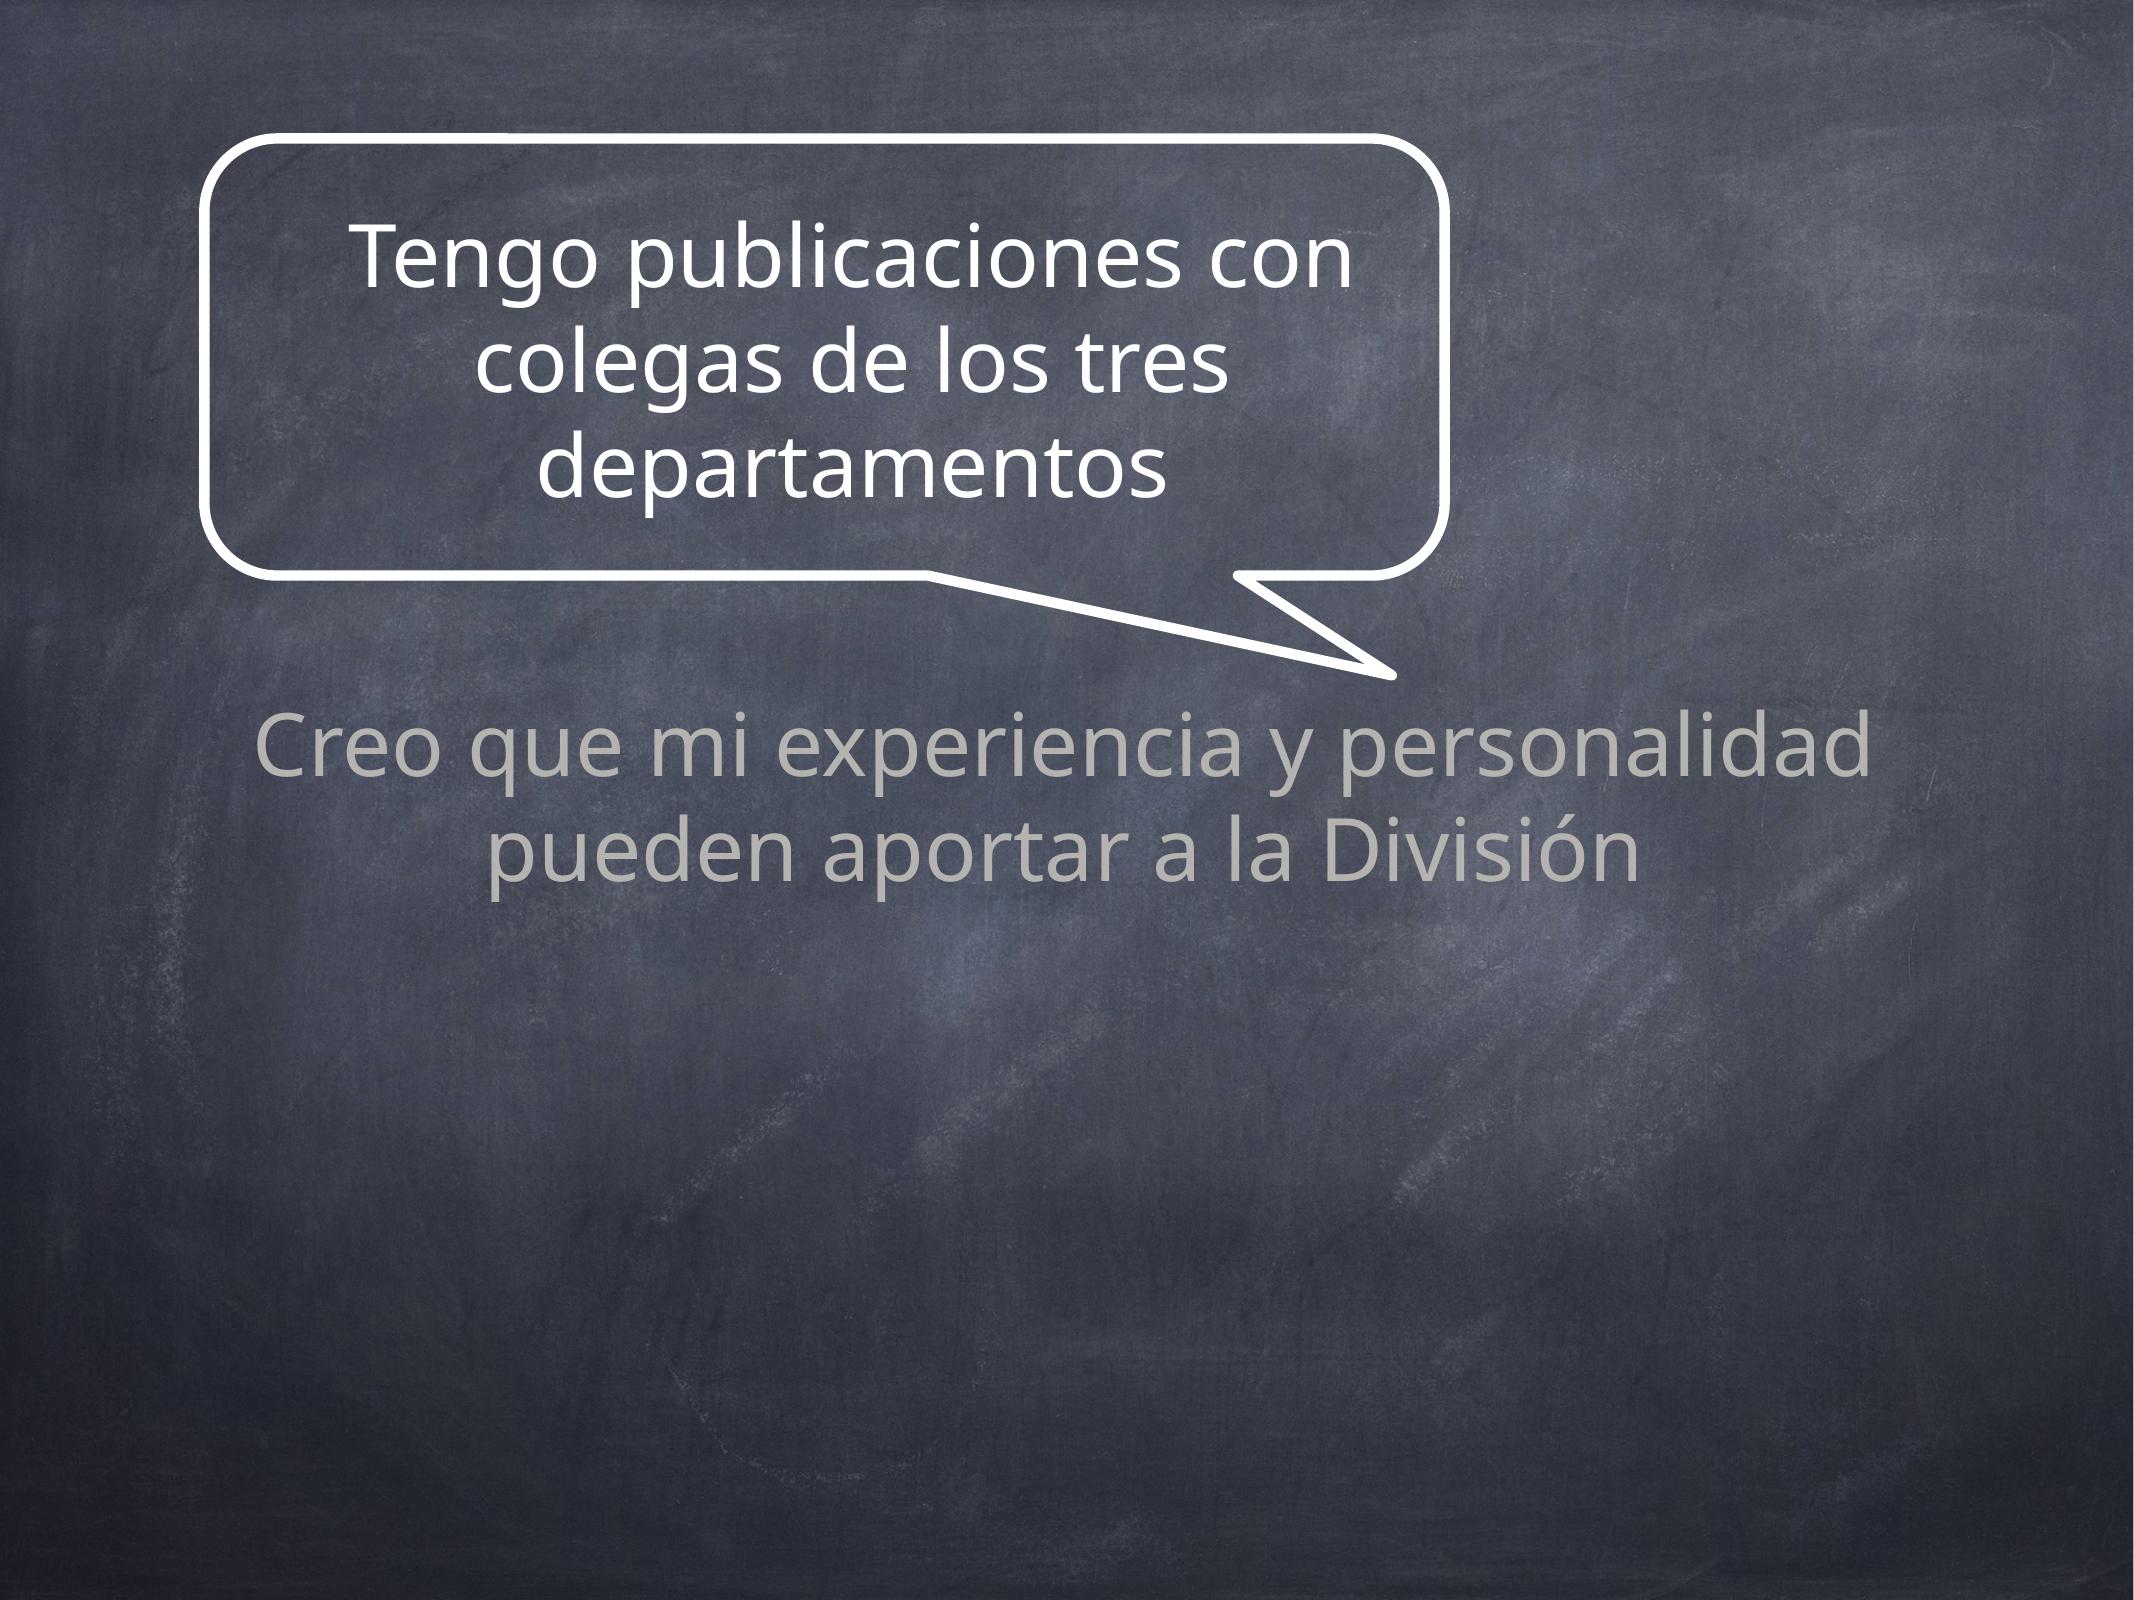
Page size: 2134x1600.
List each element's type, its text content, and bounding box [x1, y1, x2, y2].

text_box Tengo publicaciones con colegas de los tres departamentos [204, 138, 1445, 676]
text_box Creo que mi experiencia y personalidad pueden aportar a la División [172, 681, 1957, 907]
picture [0, 0, 2134, 1600]
